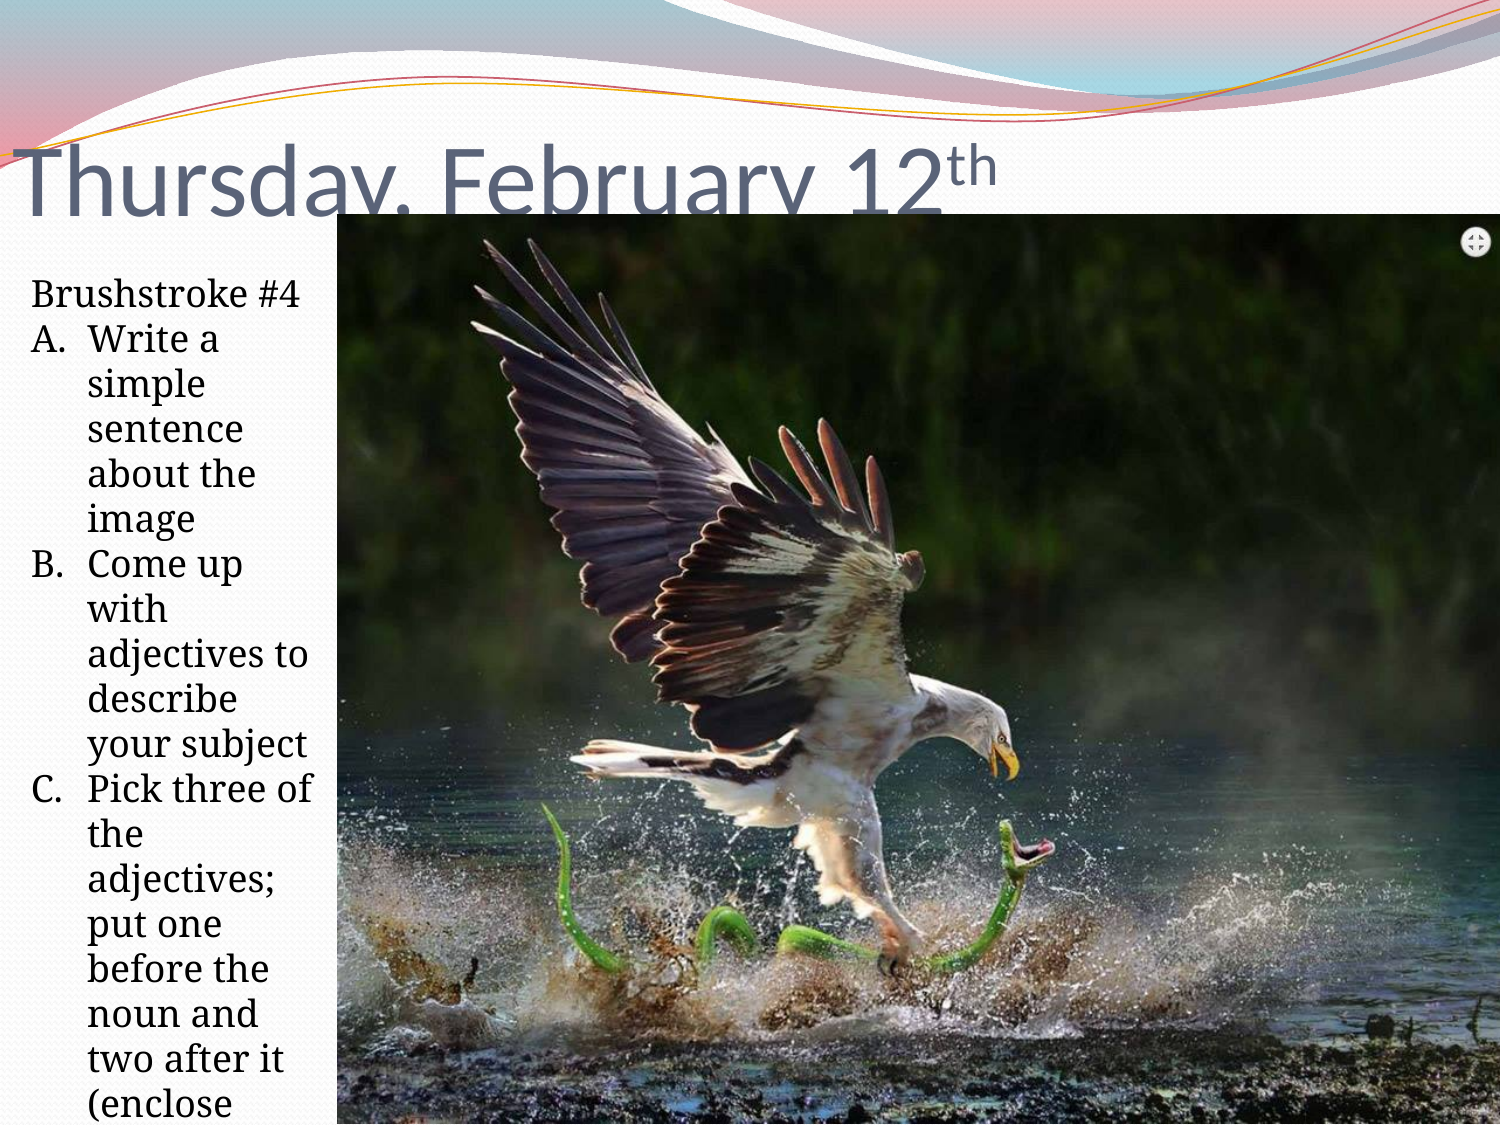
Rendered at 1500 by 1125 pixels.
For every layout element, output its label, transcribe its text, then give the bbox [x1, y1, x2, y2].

title Thursday, February 12th [12, 50, 1363, 238]
picture [337, 214, 1500, 1124]
text_box Brushstroke #4 Write a simple sentence about the image Come up with adjectives to describe your subject Pick three of the adjectives; put one before the noun and two after it (enclose them in commas) [16, 262, 330, 1125]
